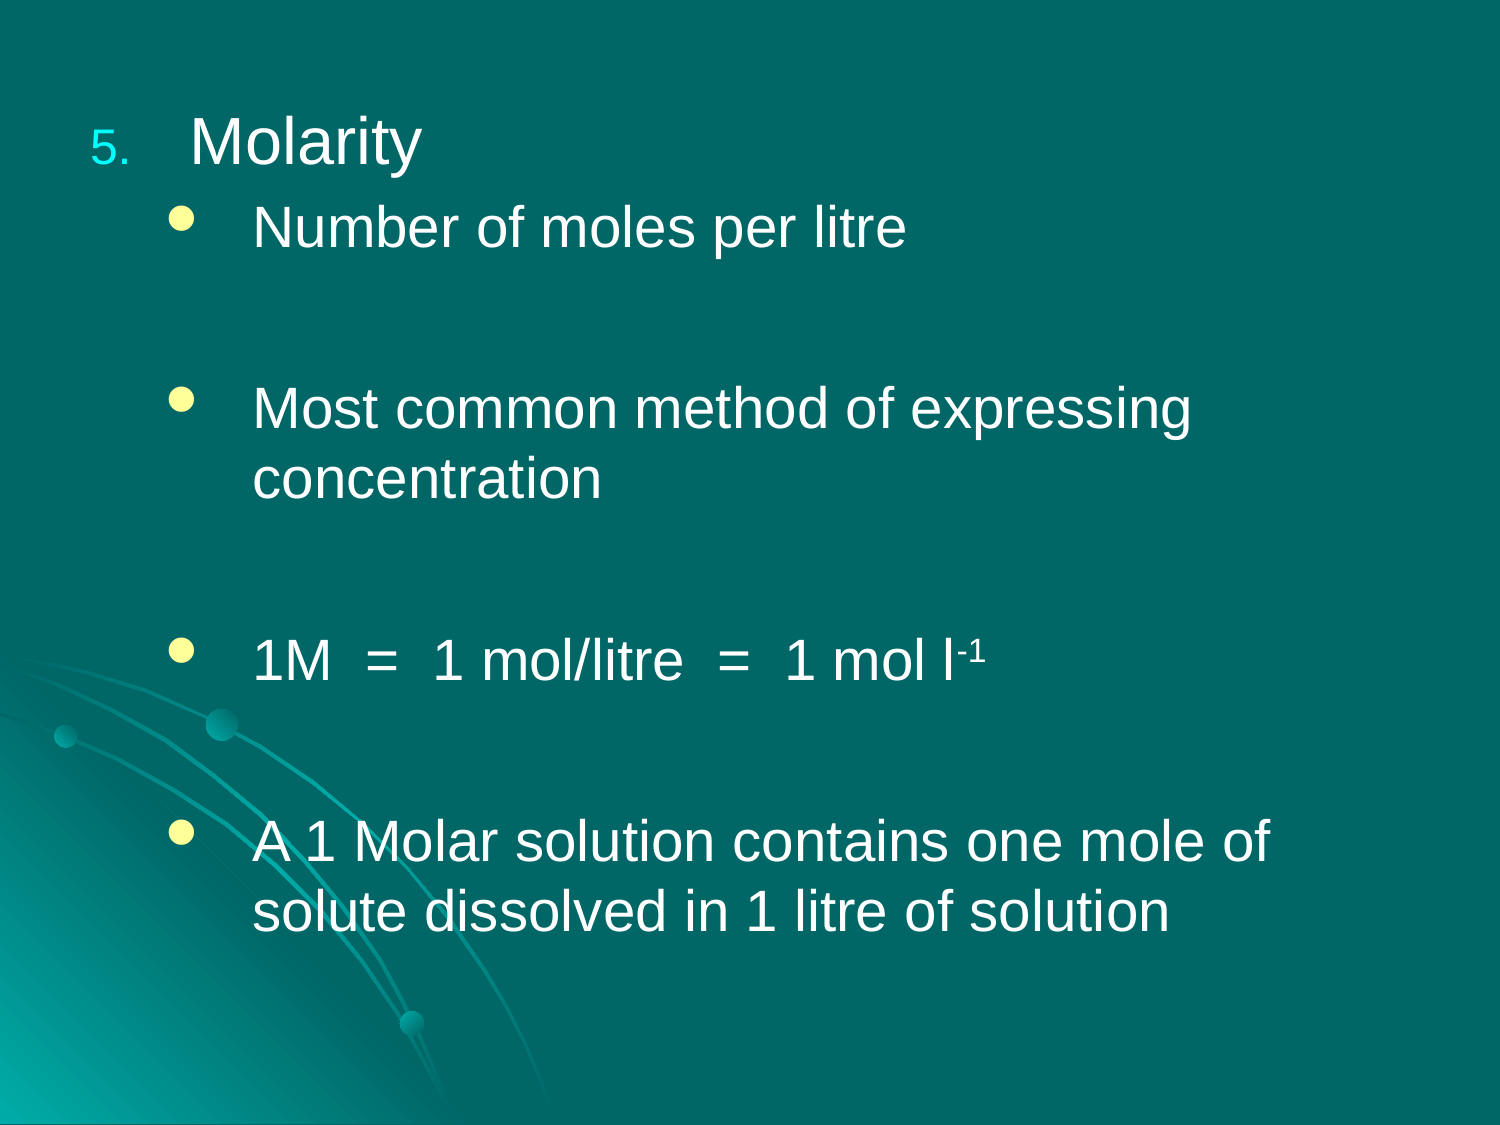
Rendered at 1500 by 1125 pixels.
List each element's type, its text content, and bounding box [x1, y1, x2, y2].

list Molarity Number of moles per litre Most common method of expressing concentration 1M = 1 mol/litre = 1 mol l-1 A 1 Molar solution contains one mole of solute dissolved in 1 litre of solution [74, 89, 1426, 1036]
